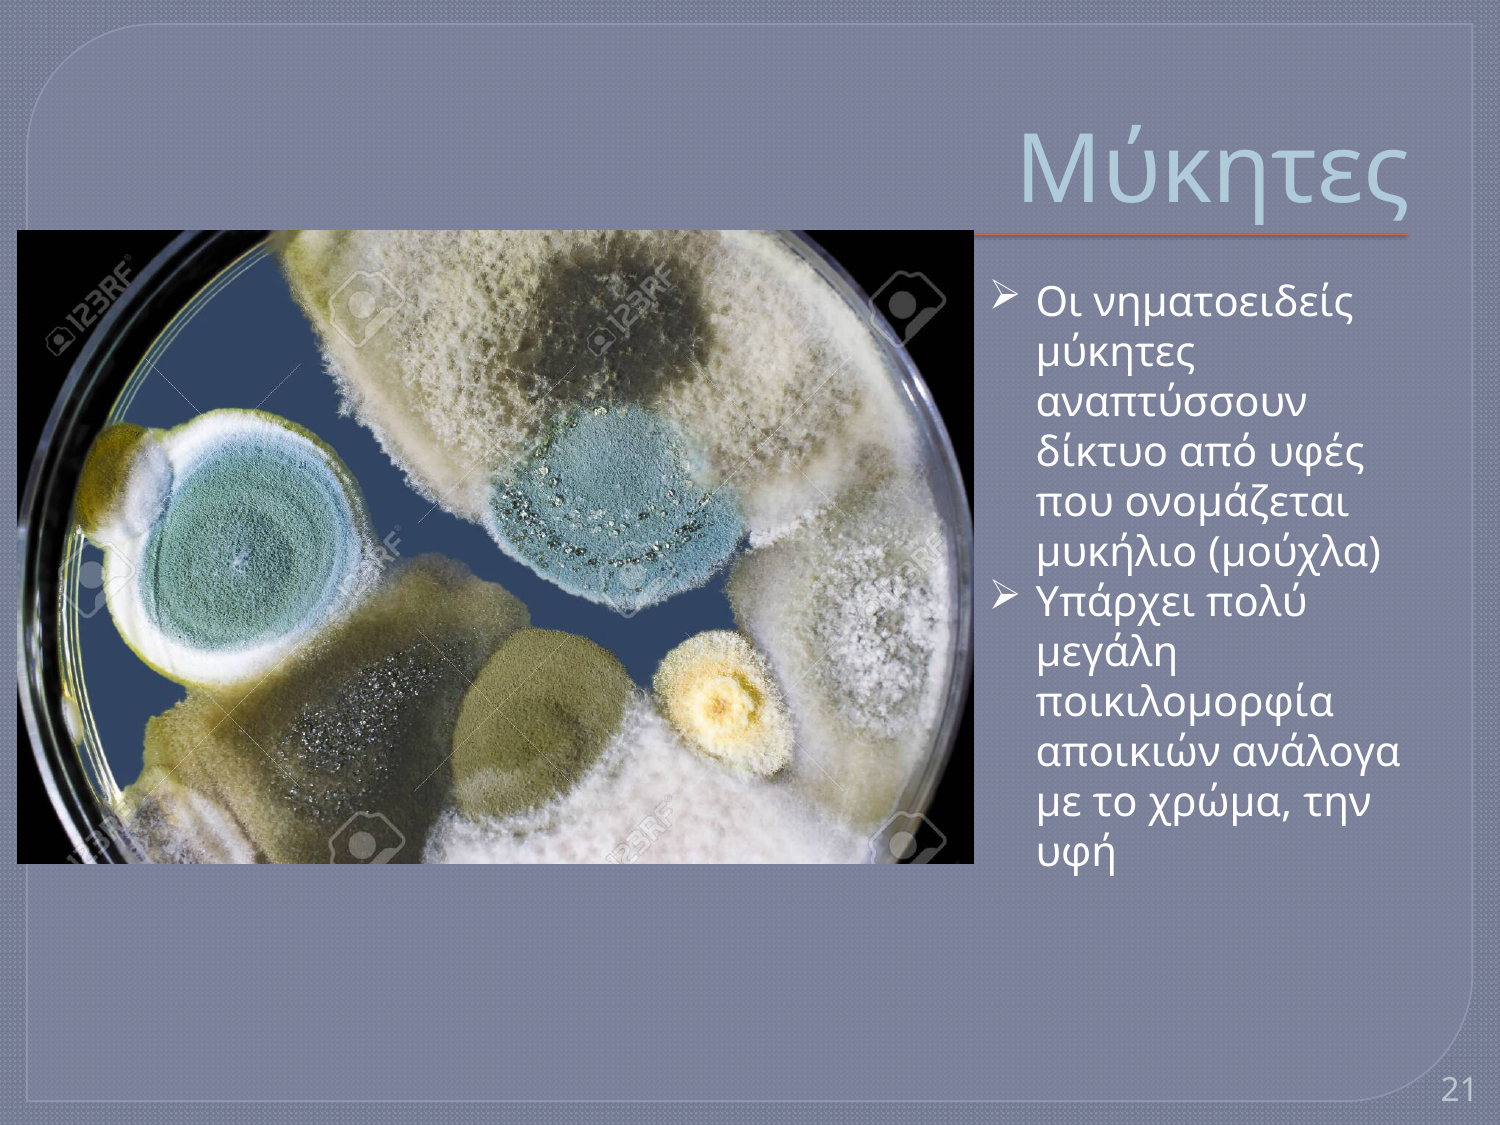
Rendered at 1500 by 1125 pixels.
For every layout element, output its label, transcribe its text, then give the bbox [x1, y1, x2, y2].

title Μύκητες [75, 41, 1425, 230]
text_box Οι νηματοειδείς μύκητες αναπτύσσουν δίκτυο από υφές που ονομάζεται μυκήλιο (μούχλα) Υπάρχει πολύ μεγάλη ποικιλομορφία αποικιών ανάλογα με το χρώμα, την υφή [973, 267, 1459, 928]
slide_number 21 [1417, 1068, 1494, 1114]
picture [17, 230, 975, 865]
